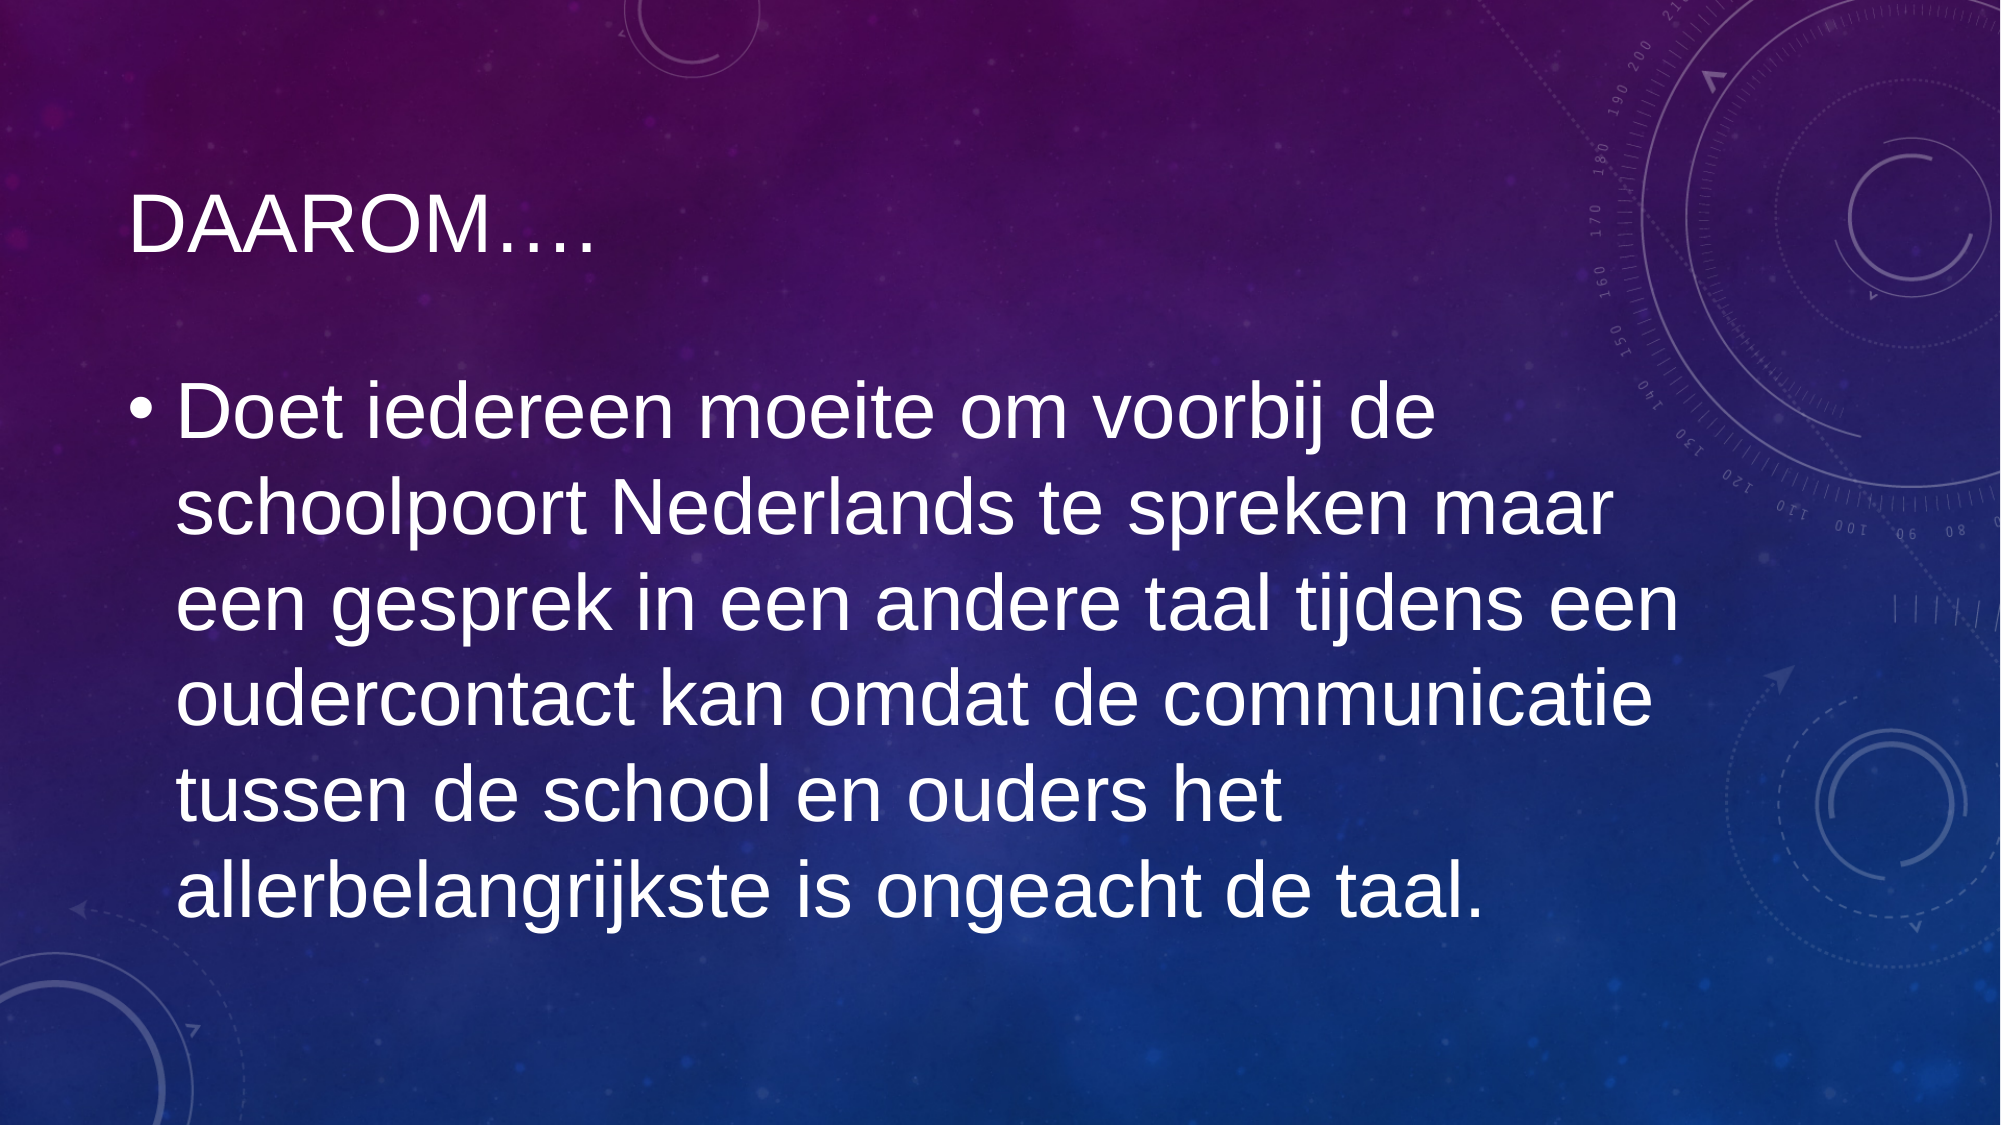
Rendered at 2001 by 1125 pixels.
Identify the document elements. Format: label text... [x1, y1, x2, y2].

picture [0, 0, 2001, 1125]
list Doet iedereen moeite om voorbij de schoolpoort Nederlands te spreken maar een gesprek in een andere taal tijdens een oudercontact kan omdat de communicatie tussen de school en ouders het allerbelangrijkste is ongeacht de taal. [112, 351, 1775, 950]
title DAAROM…. [112, 99, 1775, 339]
